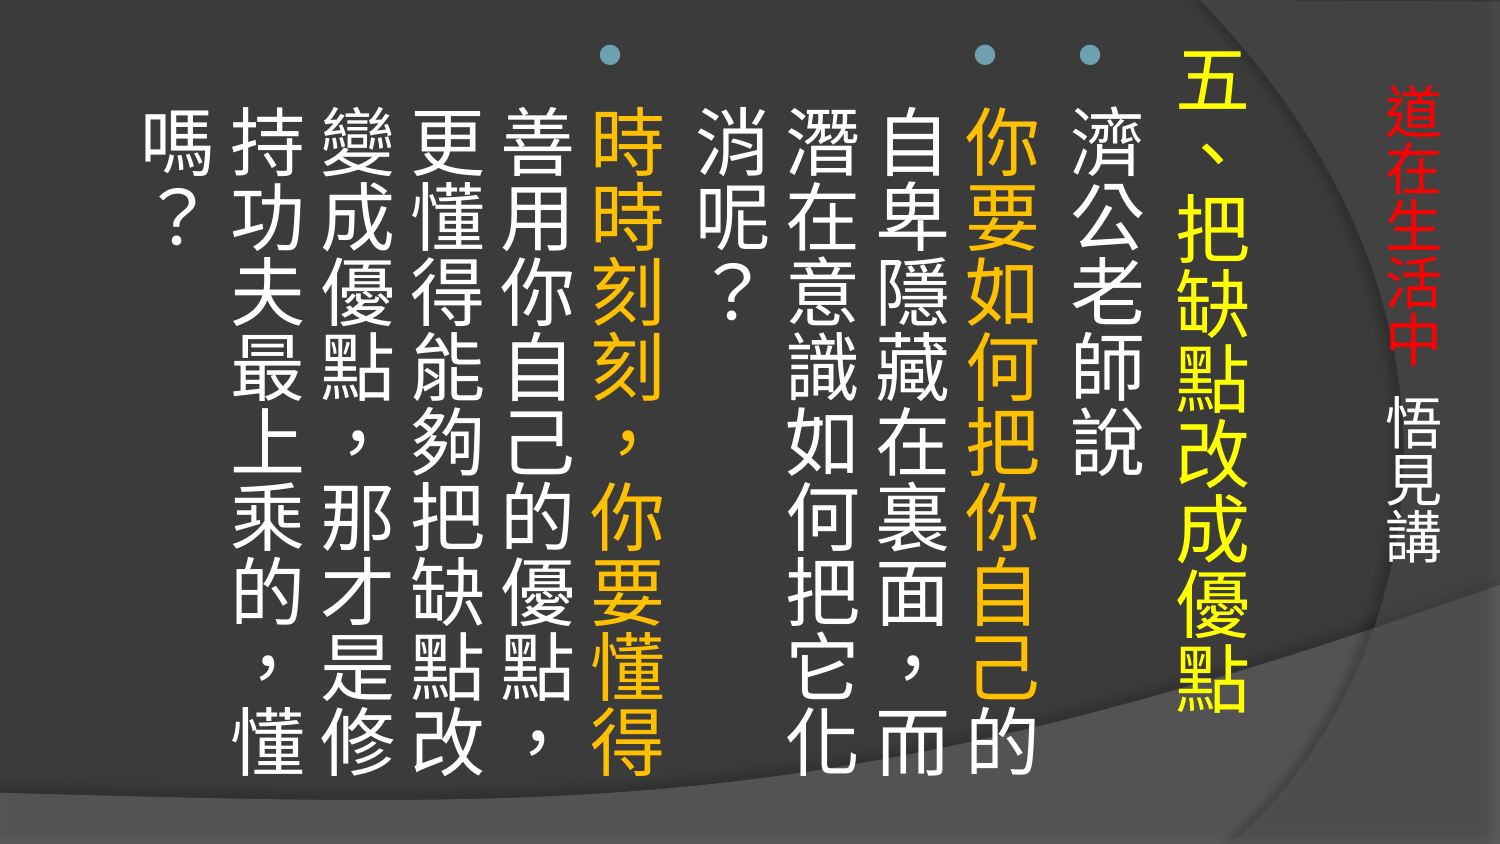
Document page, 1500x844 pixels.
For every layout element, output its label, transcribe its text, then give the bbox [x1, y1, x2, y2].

list 五、把缺點改成優點 濟公老師說 你要如何把你自己的自卑隱藏在裏面，而潛在意識如何把它化消呢？ 時時刻刻，你要懂得善用你自己的優點，更懂得能夠把缺點改變成優點，那才是修持功夫最上乘的，懂嗎？ [29, 20, 1353, 824]
title 道在生活中 悟見講 [1353, 43, 1473, 812]
